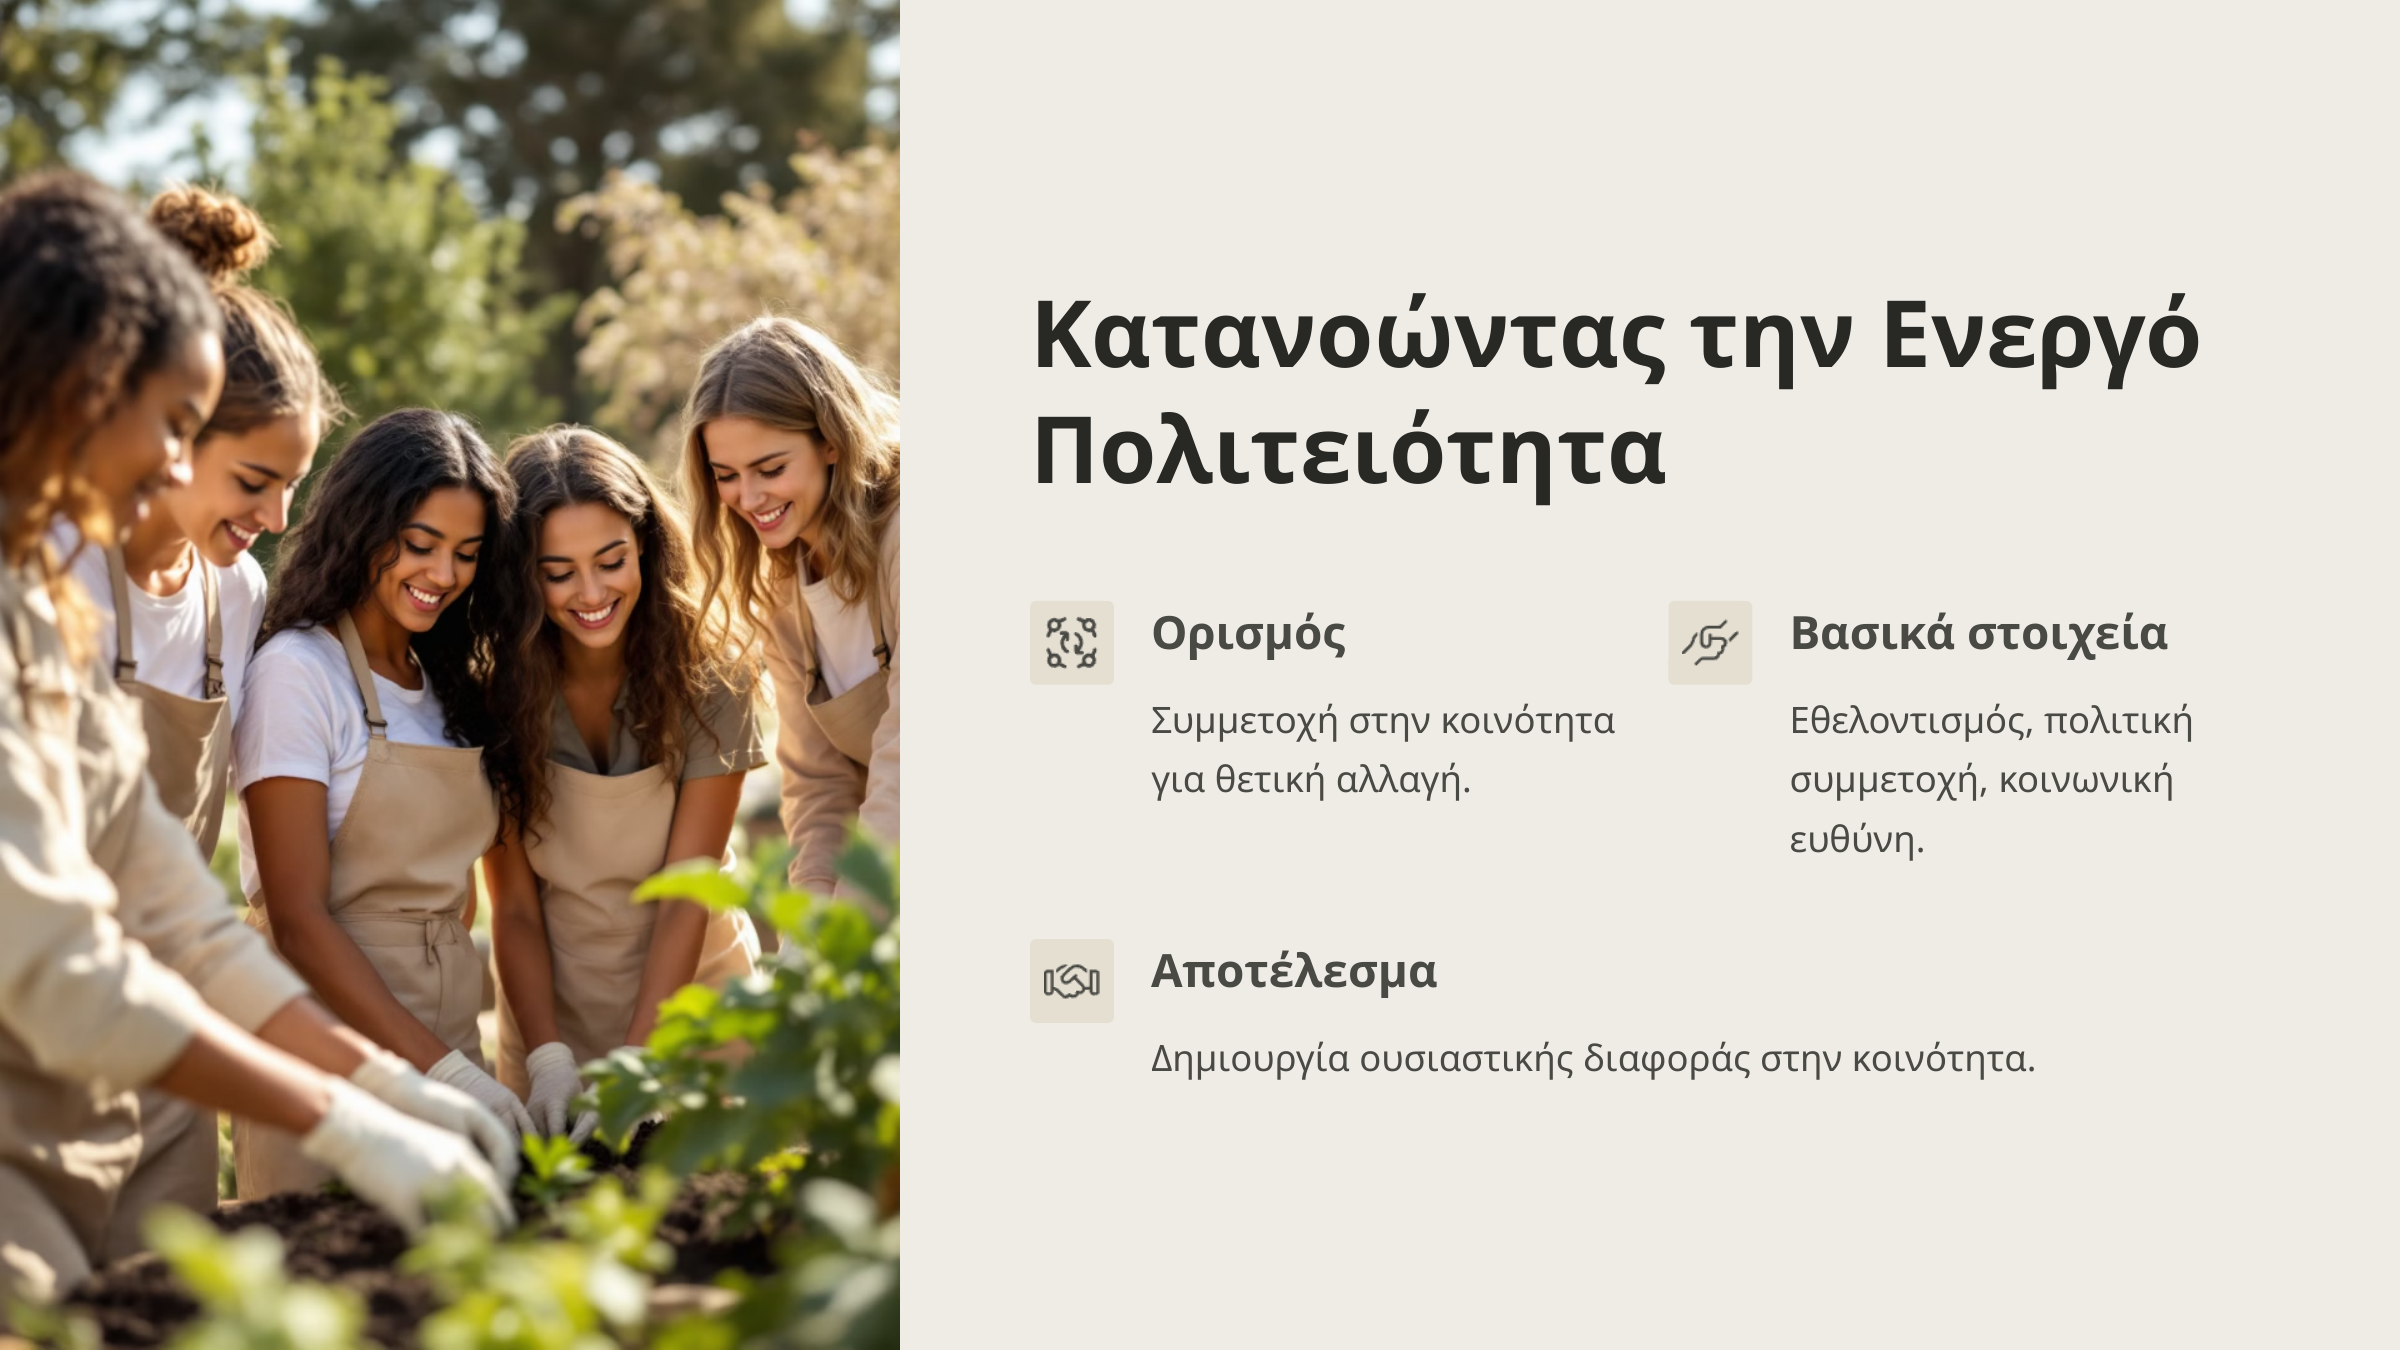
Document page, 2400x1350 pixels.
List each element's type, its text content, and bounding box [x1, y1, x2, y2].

text_box Αποτέλεσμα [1151, 939, 1617, 998]
text_box [1030, 939, 1114, 1023]
text_box Εθελοντισμός, πολιτική συμμετοχή, κοινωνική ευθύνη. [1789, 681, 2270, 860]
picture [1044, 946, 1100, 1016]
text_box Συμμετοχή στην κοινότητα για θετική αλλαγή. [1151, 681, 1632, 801]
picture [1682, 607, 1739, 678]
text_box Βασικά στοιχεία [1789, 601, 2255, 660]
text_box [1030, 600, 1114, 685]
picture [1044, 607, 1100, 678]
picture [0, 0, 900, 1350]
text_box Κατανοώντας την Ενεργό Πολιτειότητα [1030, 270, 2270, 504]
text_box [1668, 600, 1753, 685]
text_box Δημιουργία ουσιαστικής διαφοράς στην κοινότητα. [1151, 1019, 2270, 1079]
text_box Ορισμός [1151, 601, 1617, 660]
